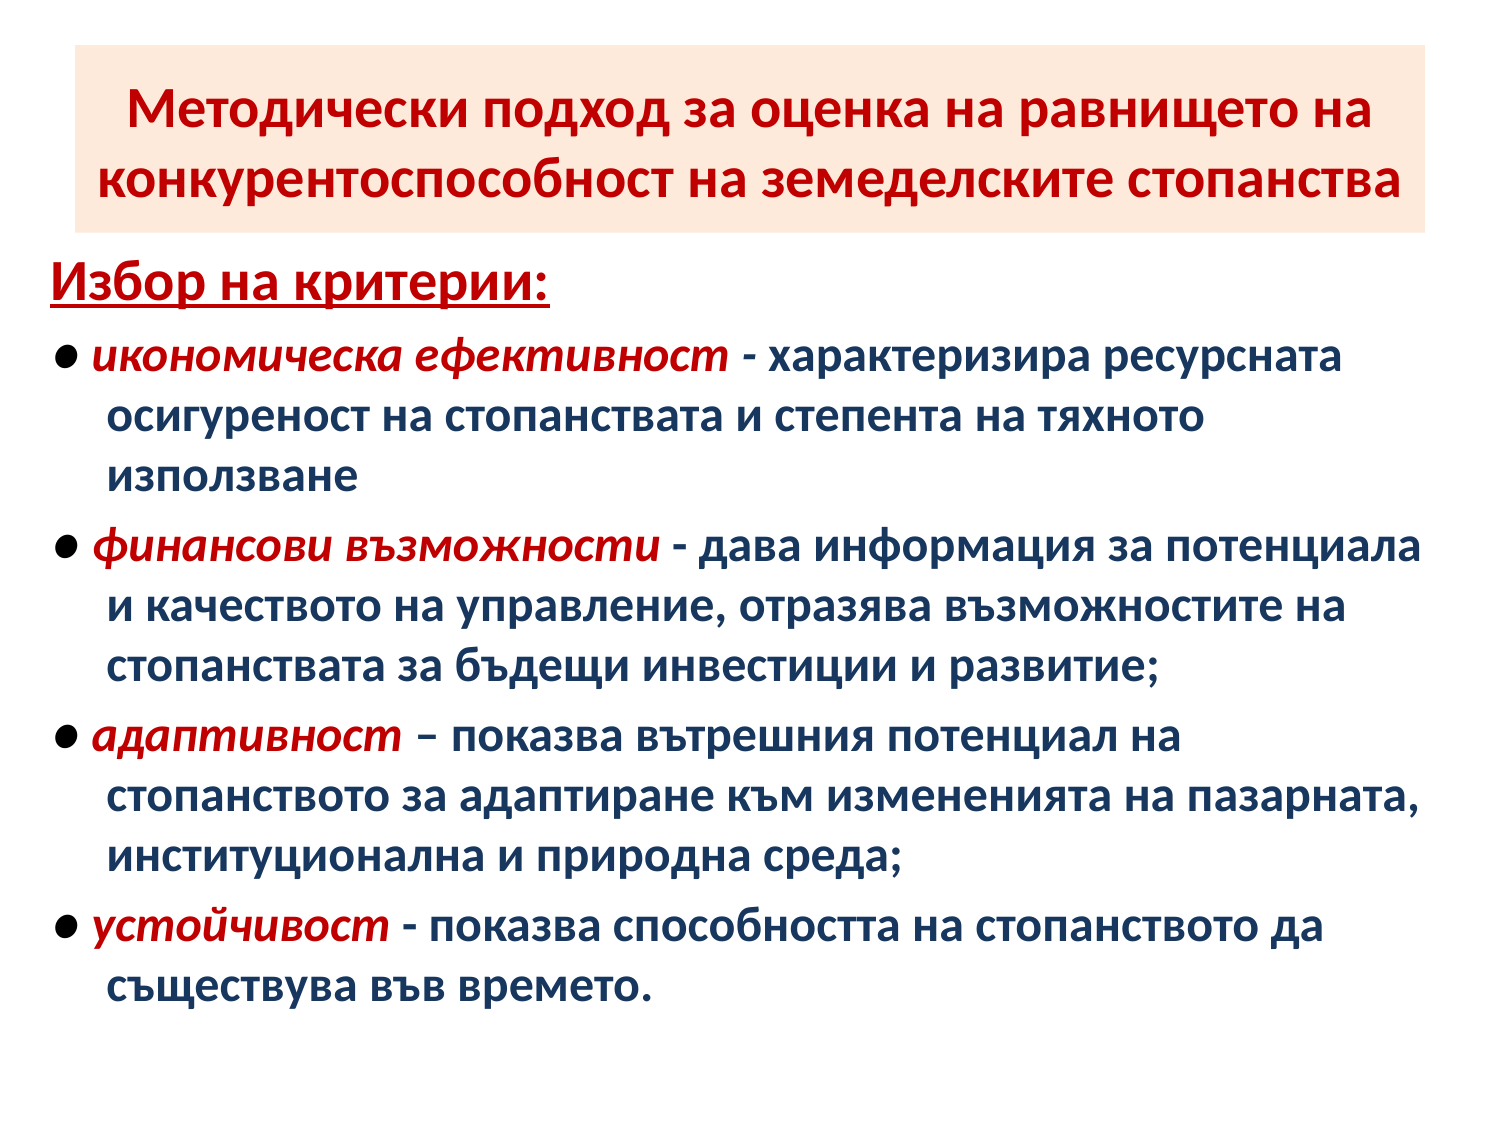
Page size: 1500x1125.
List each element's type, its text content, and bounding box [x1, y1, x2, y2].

title Методически подход за оценка на равнището на конкурентоспособност на земеделските стопанства [75, 45, 1425, 233]
list Избор на критерии: ● икономическа ефективност - характеризира ресурсната осигуреност на стопанствата и степента на тяхното използване ● финансови възможности - дава информация за потенциала и качеството на управление, отразява възможностите на стопанствата за бъдещи инвестиции и развитие; ● адаптивност – показва вътрешния потенциал на стопанството за адаптиране към измененията на пазарната, институционална и природна среда; ● устойчивост - показва способността на стопанството да съществува във времето. [35, 234, 1465, 1090]
